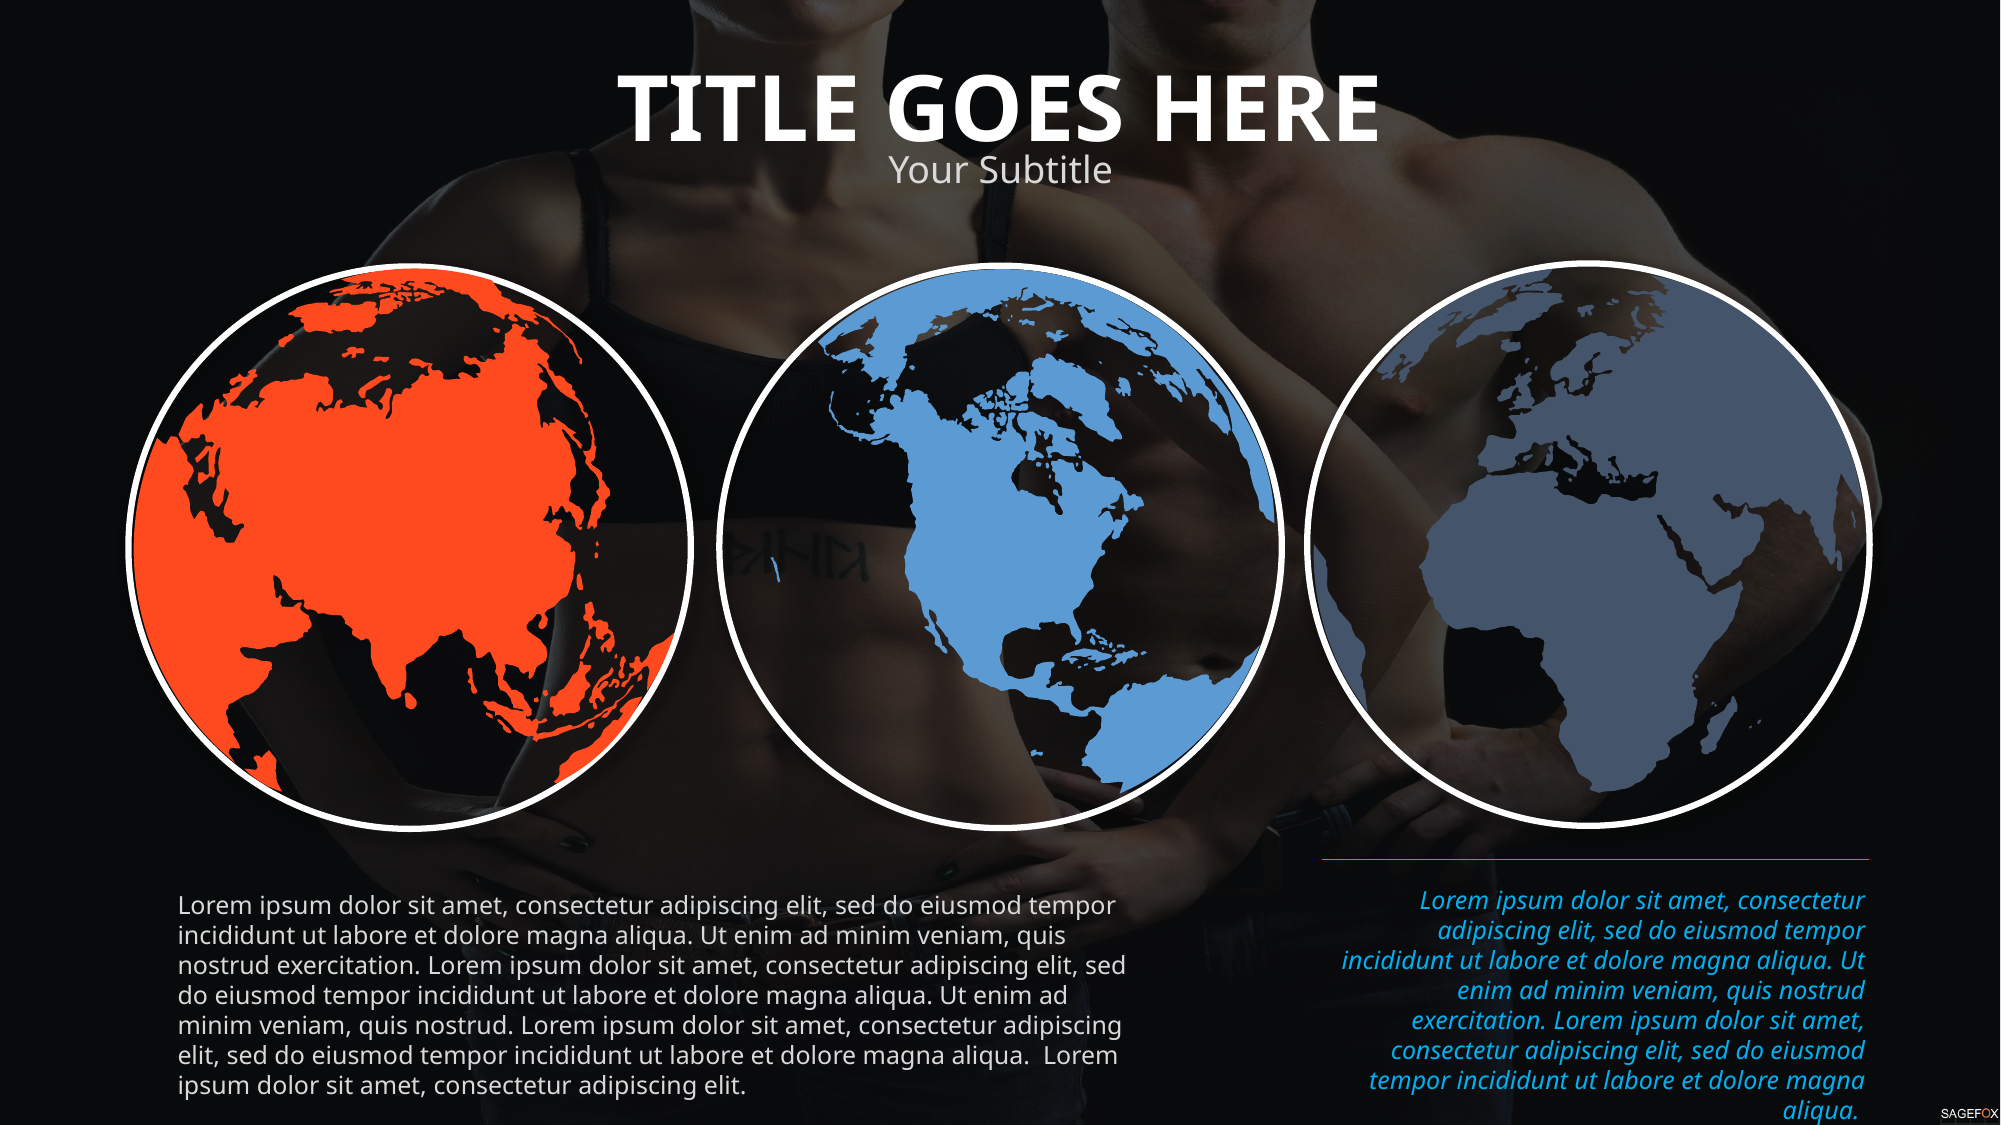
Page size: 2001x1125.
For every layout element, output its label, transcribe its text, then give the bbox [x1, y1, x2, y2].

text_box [770, 269, 1275, 794]
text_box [1307, 859, 1881, 1075]
text_box [1275, 485, 1282, 609]
text_box [1307, 487, 1313, 602]
text_box [270, 792, 549, 829]
picture [1940, 0, 2001, 1125]
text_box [548, 42, 1452, 199]
text_box [1456, 793, 1721, 826]
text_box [133, 268, 675, 792]
text_box [128, 496, 133, 599]
text_box [719, 385, 770, 708]
text_box Lorem ipsum dolor sit amet, consectetur adipiscing elit, sed do eiusmod tempor incididunt ut labore et dolore magna aliqua. Ut enim ad minim veniam, quis nostrud exercitation. Lorem ipsum dolor sit amet, consectetur adipiscing elit, sed do eiusmod tempor incididunt ut labore et dolore magna aliqua. Ut enim ad minim veniam, quis nostrud. Lorem ipsum dolor sit amet, consectetur adipiscing elit, sed do eiusmod tempor incididunt ut labore et dolore magna aliqua. Lorem ipsum dolor sit amet, consectetur adipiscing elit. [162, 882, 1149, 1107]
text_box [957, 265, 1045, 269]
text_box [675, 454, 691, 641]
text_box [866, 794, 1135, 829]
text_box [1313, 268, 1863, 793]
text_box [1863, 483, 1870, 606]
text_box [1537, 263, 1640, 268]
